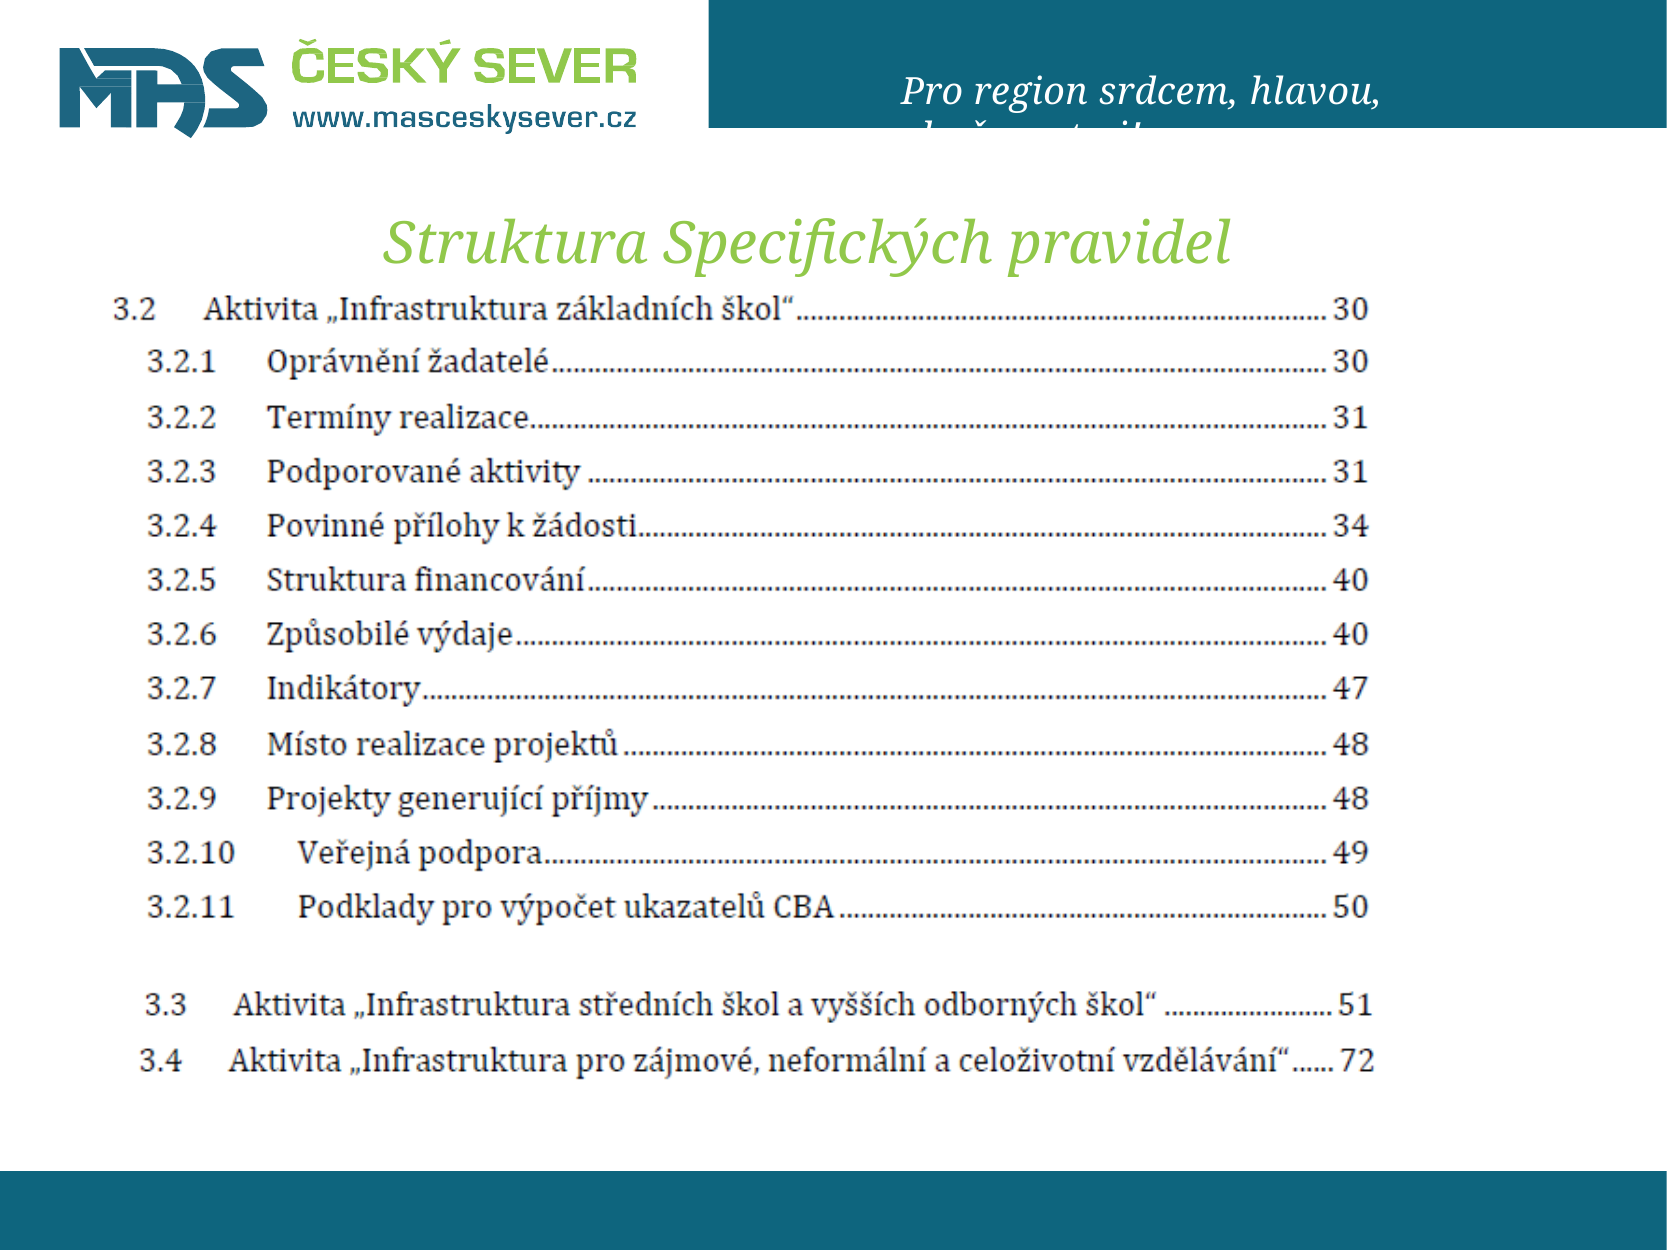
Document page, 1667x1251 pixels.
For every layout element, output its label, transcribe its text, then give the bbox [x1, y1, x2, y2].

text_box [605, 48, 637, 83]
text_box [0, 1171, 1667, 1250]
picture [102, 281, 1387, 933]
text_box [425, 48, 461, 83]
text_box [203, 48, 268, 128]
text_box [439, 39, 451, 46]
text_box [392, 48, 427, 83]
text_box [298, 38, 317, 46]
text_box [292, 104, 636, 134]
title Struktura Specifických pravidel [125, 204, 1542, 276]
picture [124, 1036, 1392, 1085]
text_box [59, 48, 132, 128]
text_box [708, 0, 1667, 128]
text_box [84, 48, 206, 139]
text_box Pro region srdcem, hlavou, zkušenostmi! [898, 66, 1619, 157]
picture [125, 979, 1392, 1035]
text_box [292, 48, 324, 83]
text_box [474, 48, 505, 83]
text_box [357, 48, 388, 83]
text_box [536, 48, 572, 83]
